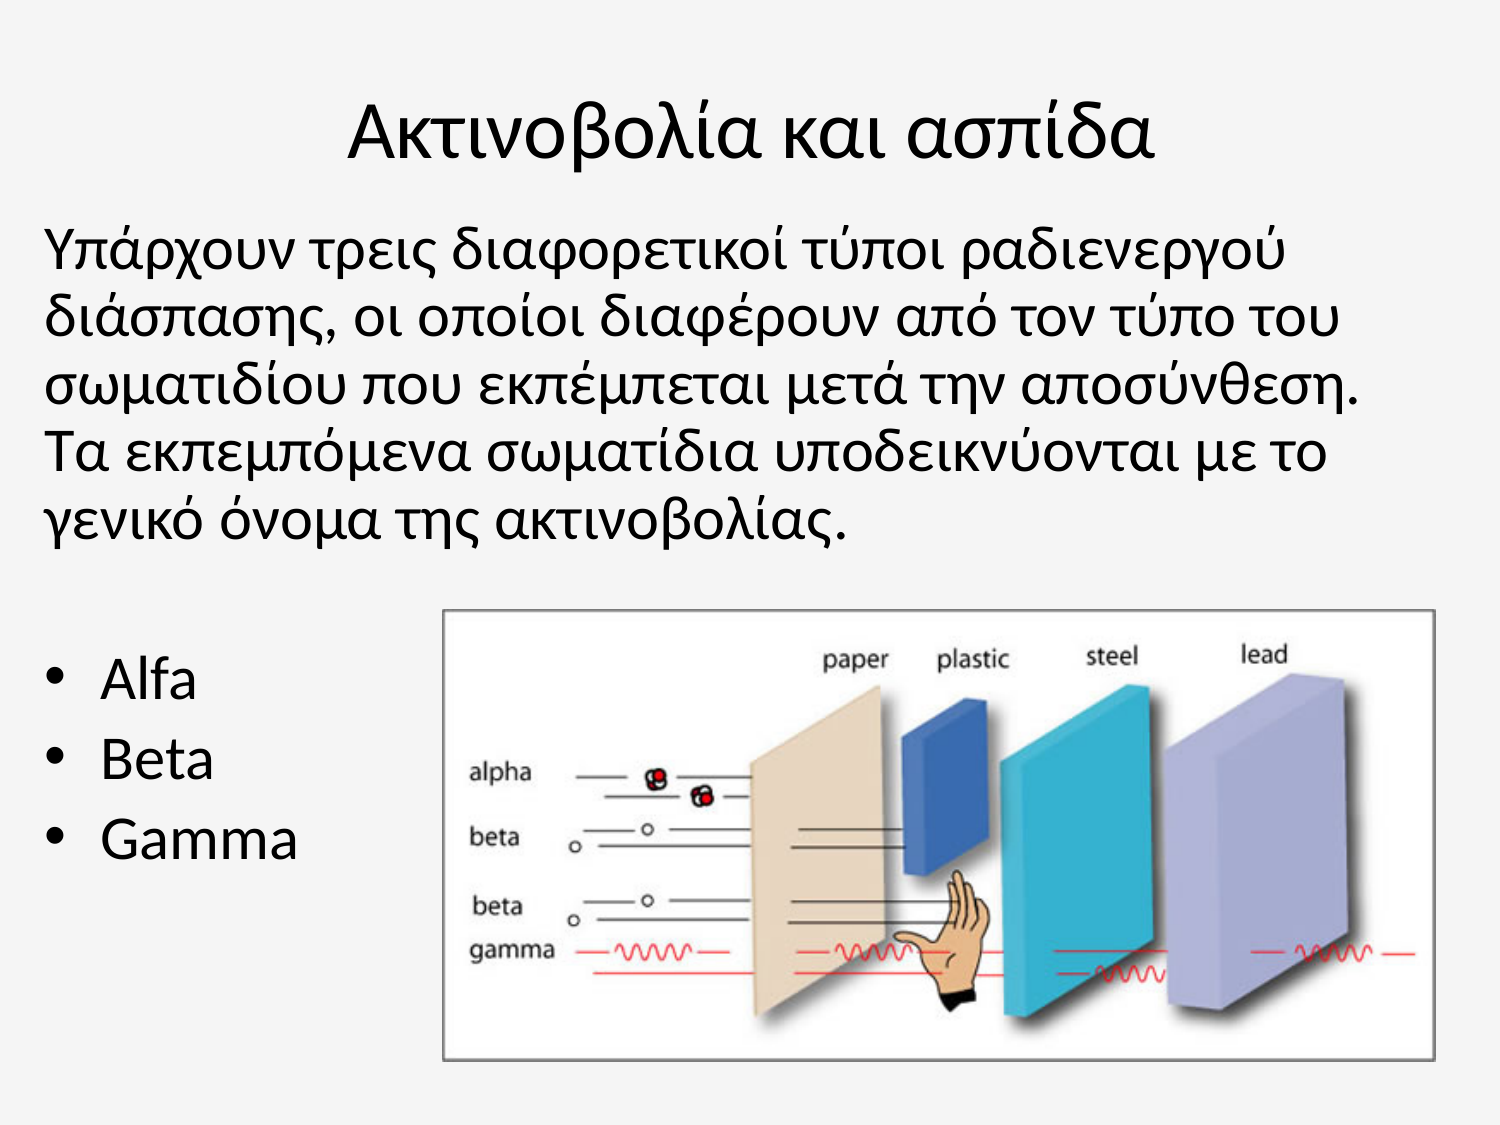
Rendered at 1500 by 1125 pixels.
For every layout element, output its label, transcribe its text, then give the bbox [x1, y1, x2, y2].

title Ακτινοβολία και ασπίδα [76, 31, 1427, 219]
list Υπάρχουν τρεις διαφορετικοί τύποι ραδιενεργού διάσπασης, οι οποίοι διαφέρουν από τον τύπο του σωματιδίου που εκπέμπεται μετά την αποσύνθεση. Τα εκπεμπόμενα σωματίδια υποδεικνύονται με το γενικό όνομα της ακτινοβολίας. Alfa Beta Gamma [29, 208, 1424, 1040]
picture [442, 609, 1436, 1062]
